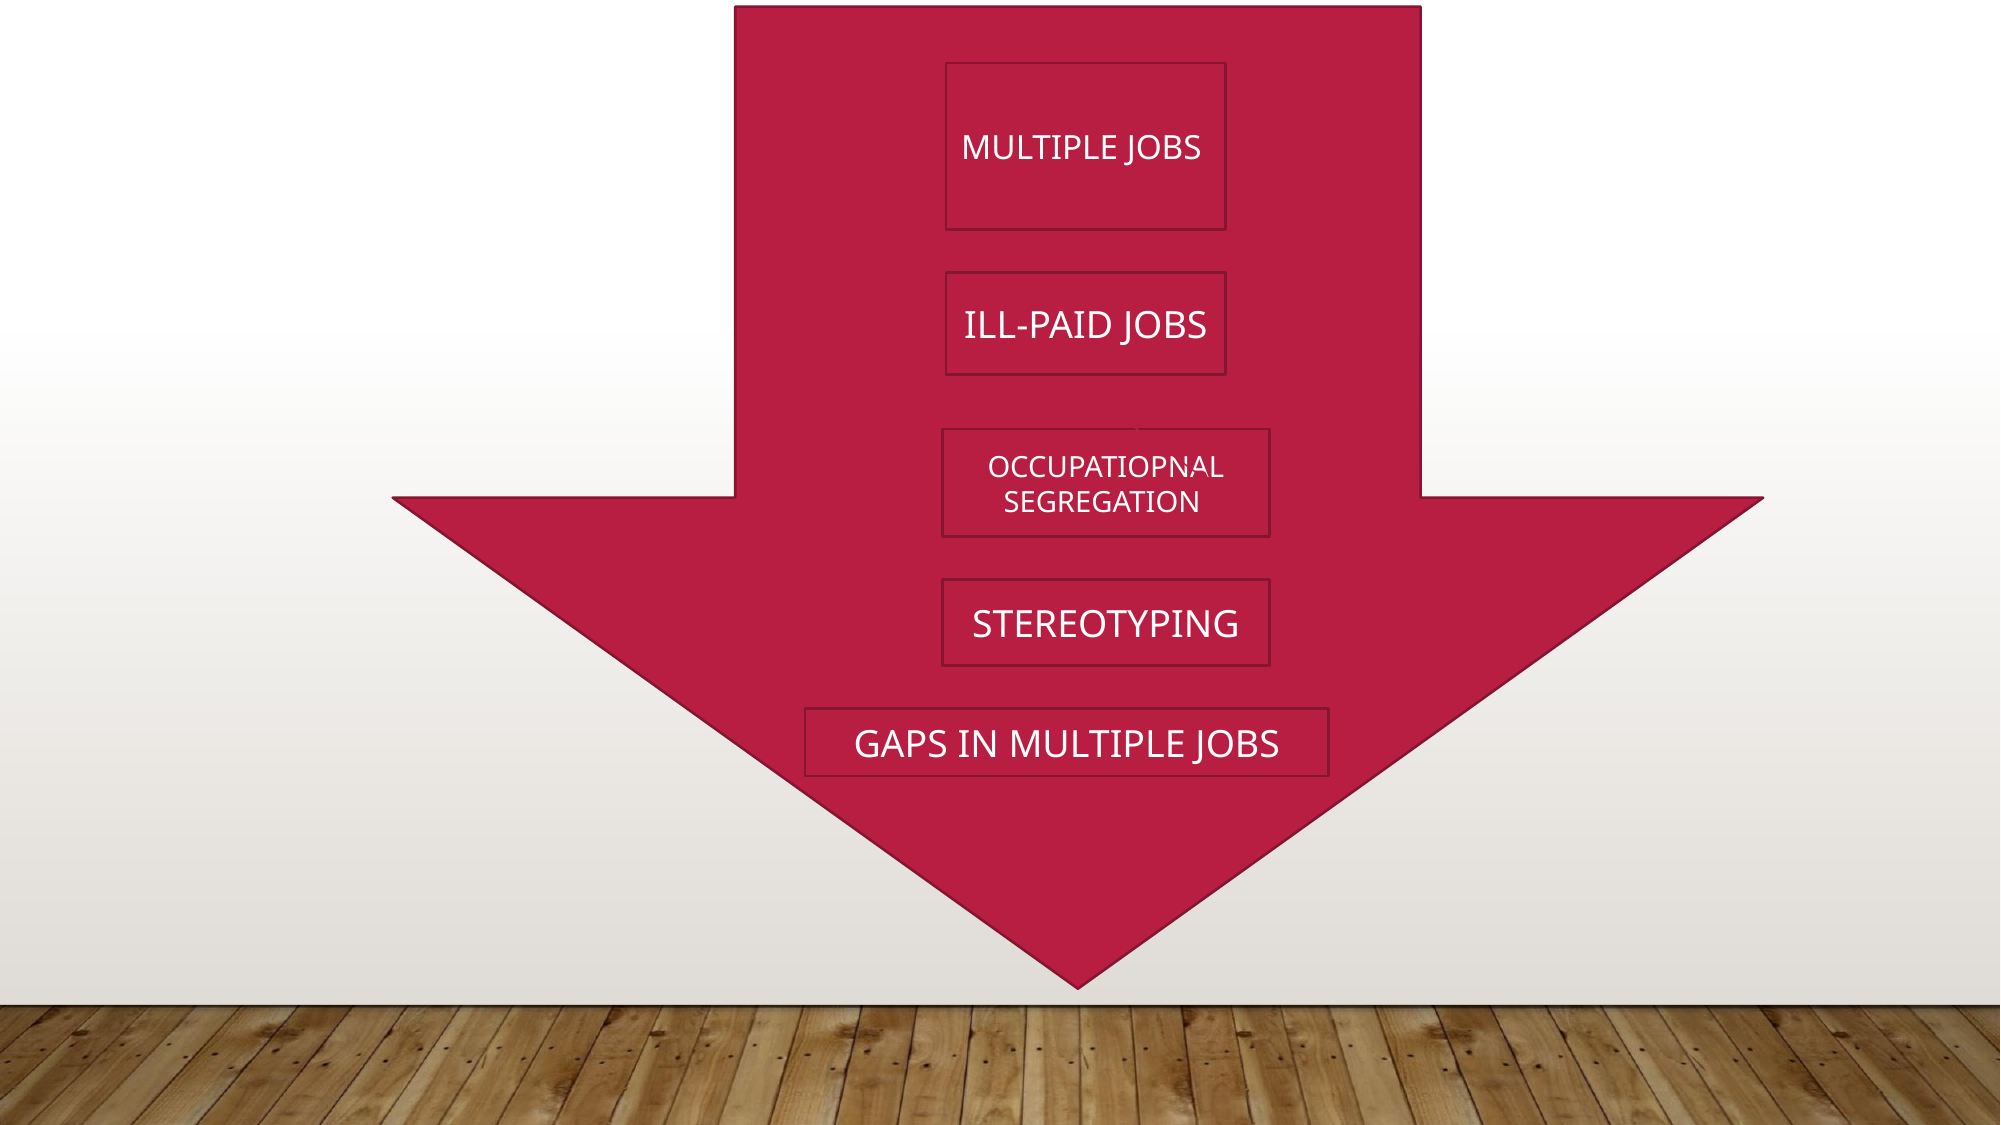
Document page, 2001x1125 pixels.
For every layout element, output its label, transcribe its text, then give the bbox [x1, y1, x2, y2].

text_box OCCUPATIOPNAL SEGREGATION [942, 428, 1270, 537]
text_box [392, 6, 1764, 989]
picture [0, 1005, 2000, 1125]
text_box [1062, 374, 1212, 484]
text_box ILL-PAID JOBS [945, 272, 1226, 375]
text_box STEREOTYPING [942, 579, 1270, 666]
text_box MULTIPLE JOBS [945, 62, 1226, 230]
text_box GAPS IN MULTIPLE JOBS [805, 708, 1329, 776]
